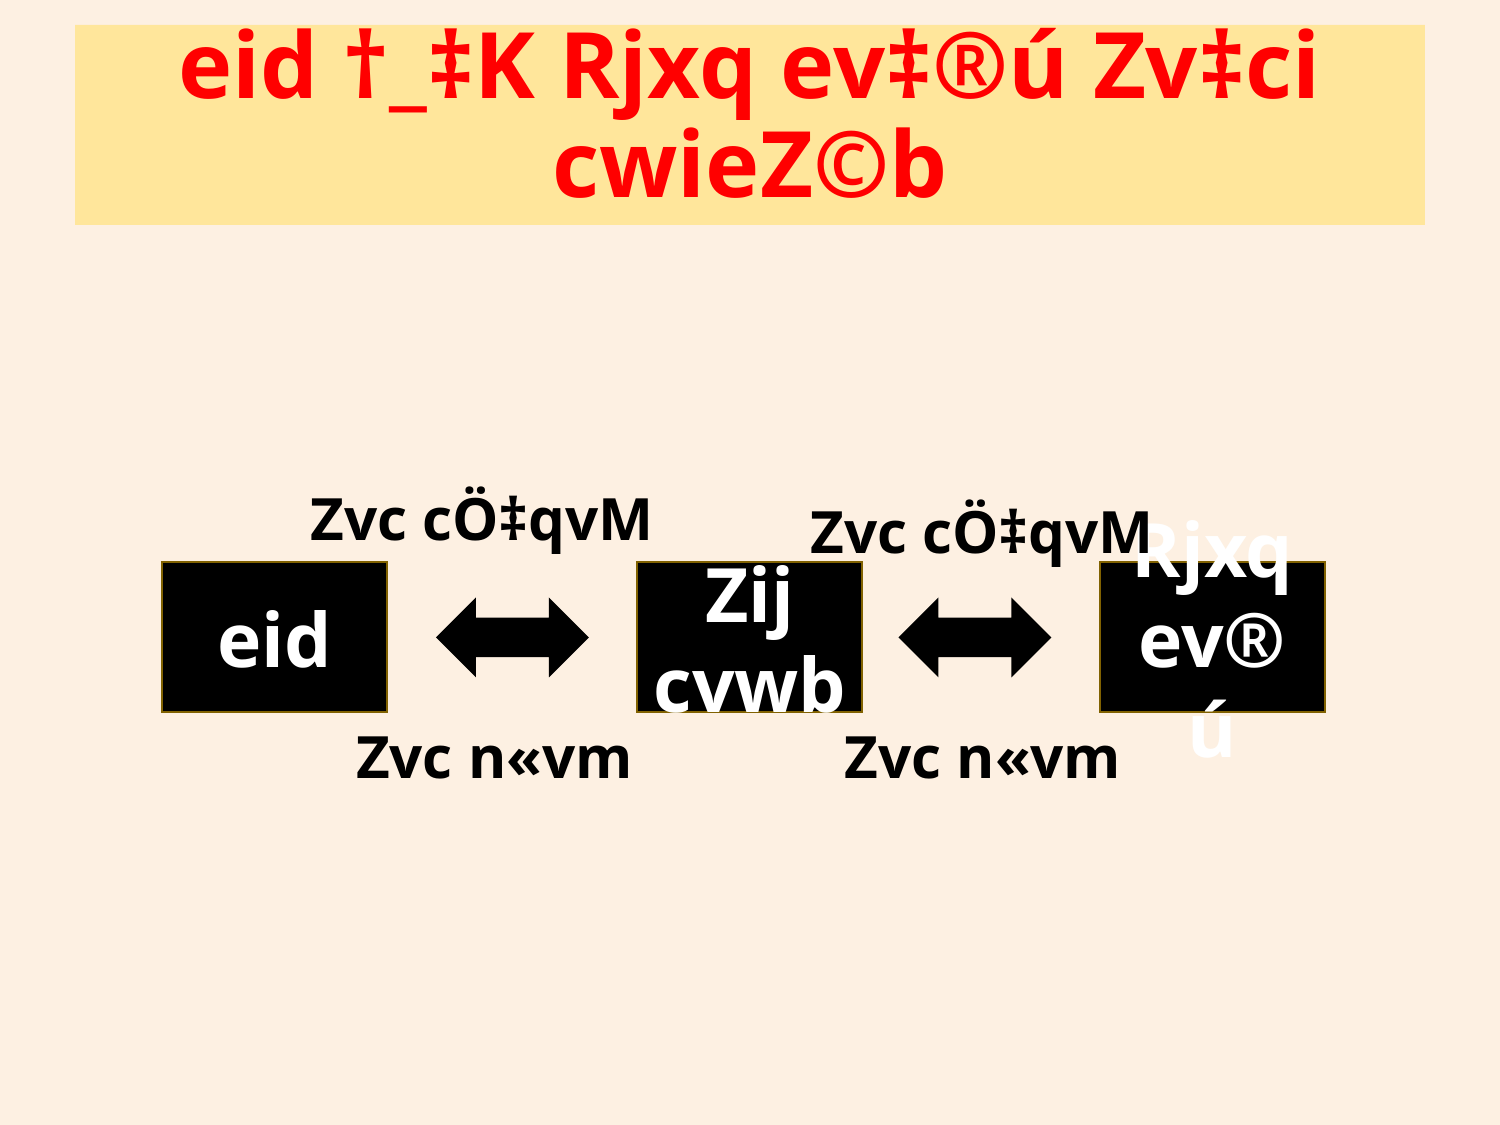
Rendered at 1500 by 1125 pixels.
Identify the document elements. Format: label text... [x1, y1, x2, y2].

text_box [162, 474, 1325, 799]
title eid †_‡K Rjxq ev‡®ú Zv‡ci cwieZ©b [75, 24, 1425, 225]
